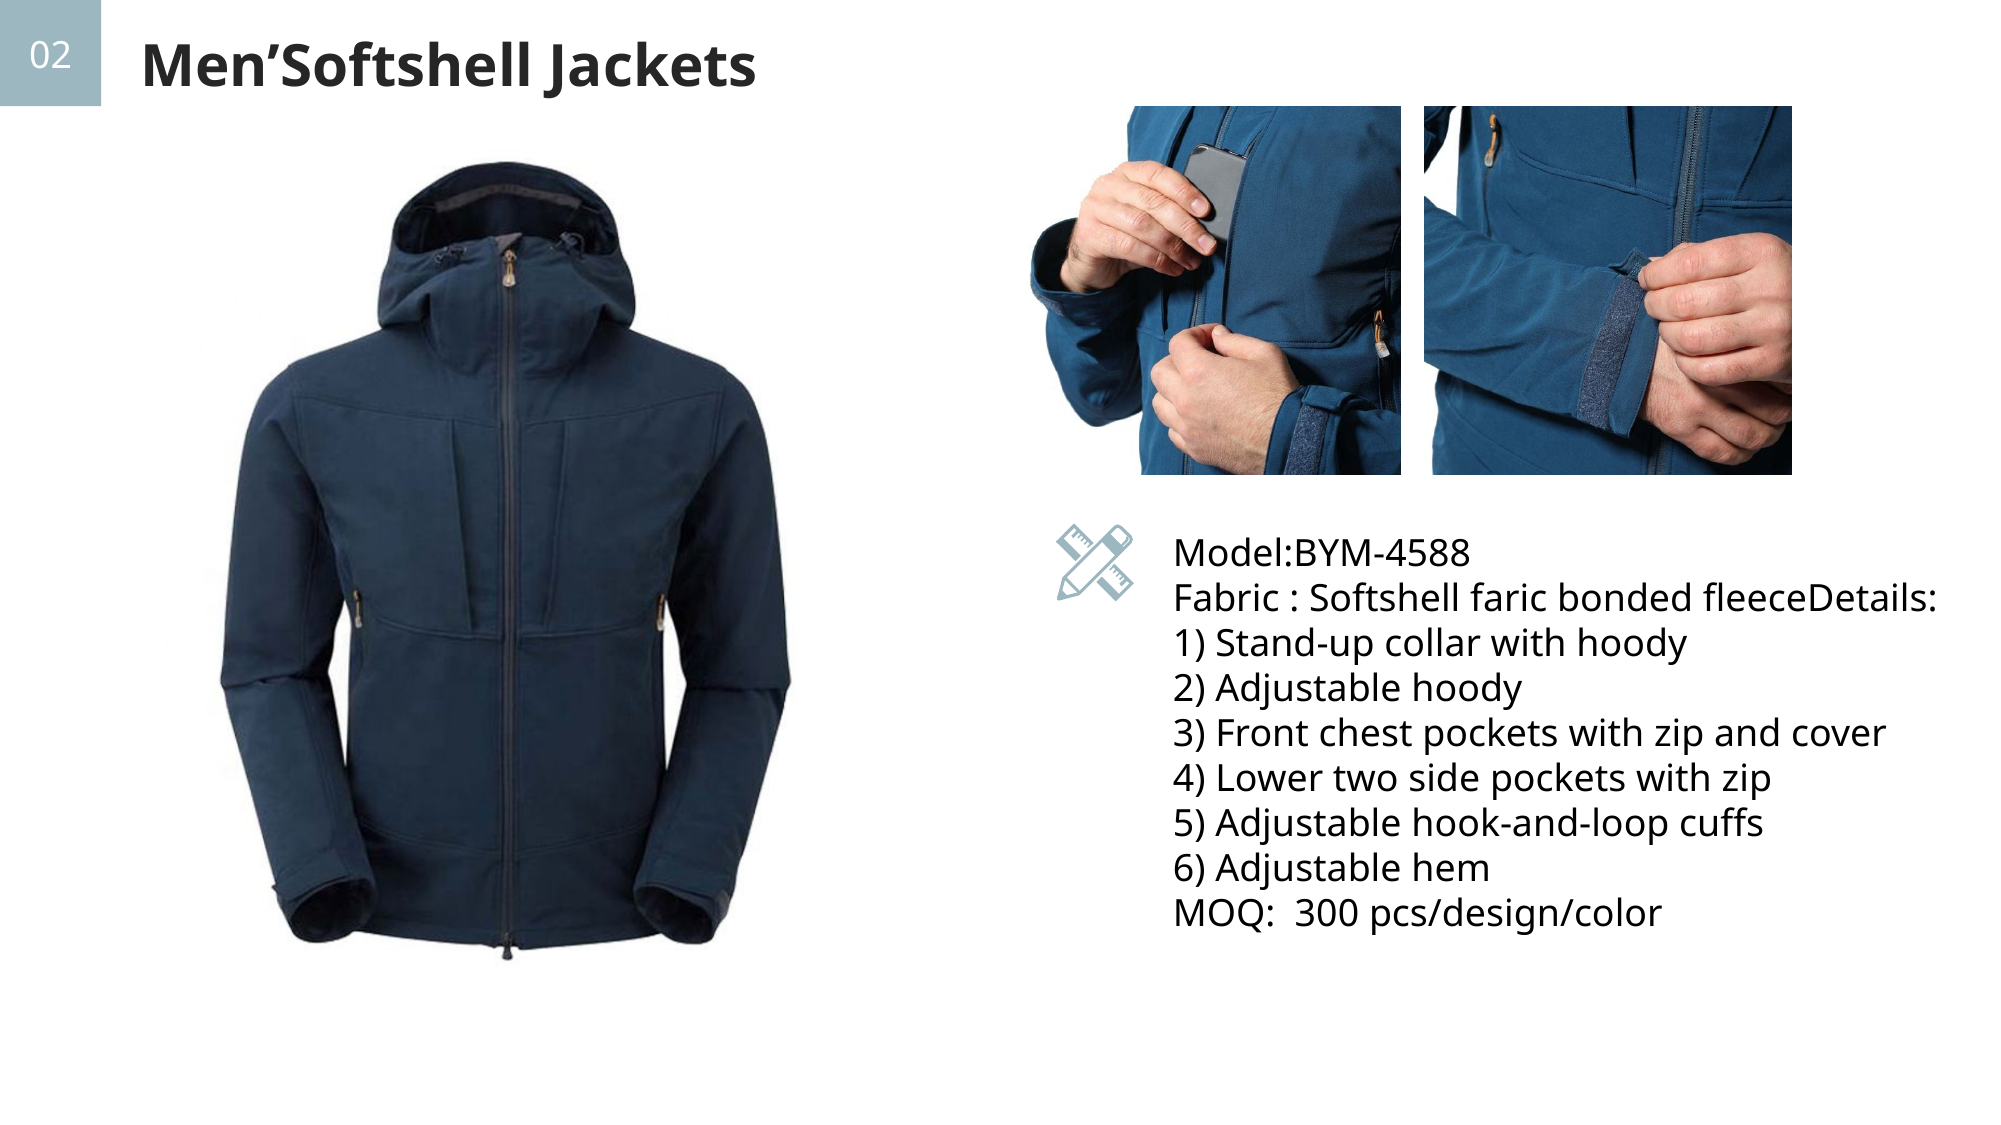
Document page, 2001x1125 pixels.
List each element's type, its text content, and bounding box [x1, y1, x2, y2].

text_box Model:BYM-4588 Fabric : Softshell faric bonded fleeceDetails: 1) Stand-up collar with hoody 2) Adjustable hoody 3) Front chest pockets with zip and cover 4) Lower two side pockets with zip 5) Adjustable hook-and-loop cuffs 6) Adjustable hem MOQ: 300 pcs/design/color [1158, 521, 1962, 942]
picture [1424, 106, 1792, 475]
text_box [1055, 523, 1133, 601]
picture [1028, 106, 1401, 475]
text_box [1096, 563, 1134, 602]
text_box Men’Softshell Jackets [125, 20, 1044, 106]
picture [71, 149, 934, 967]
text_box 02 [0, 0, 102, 107]
